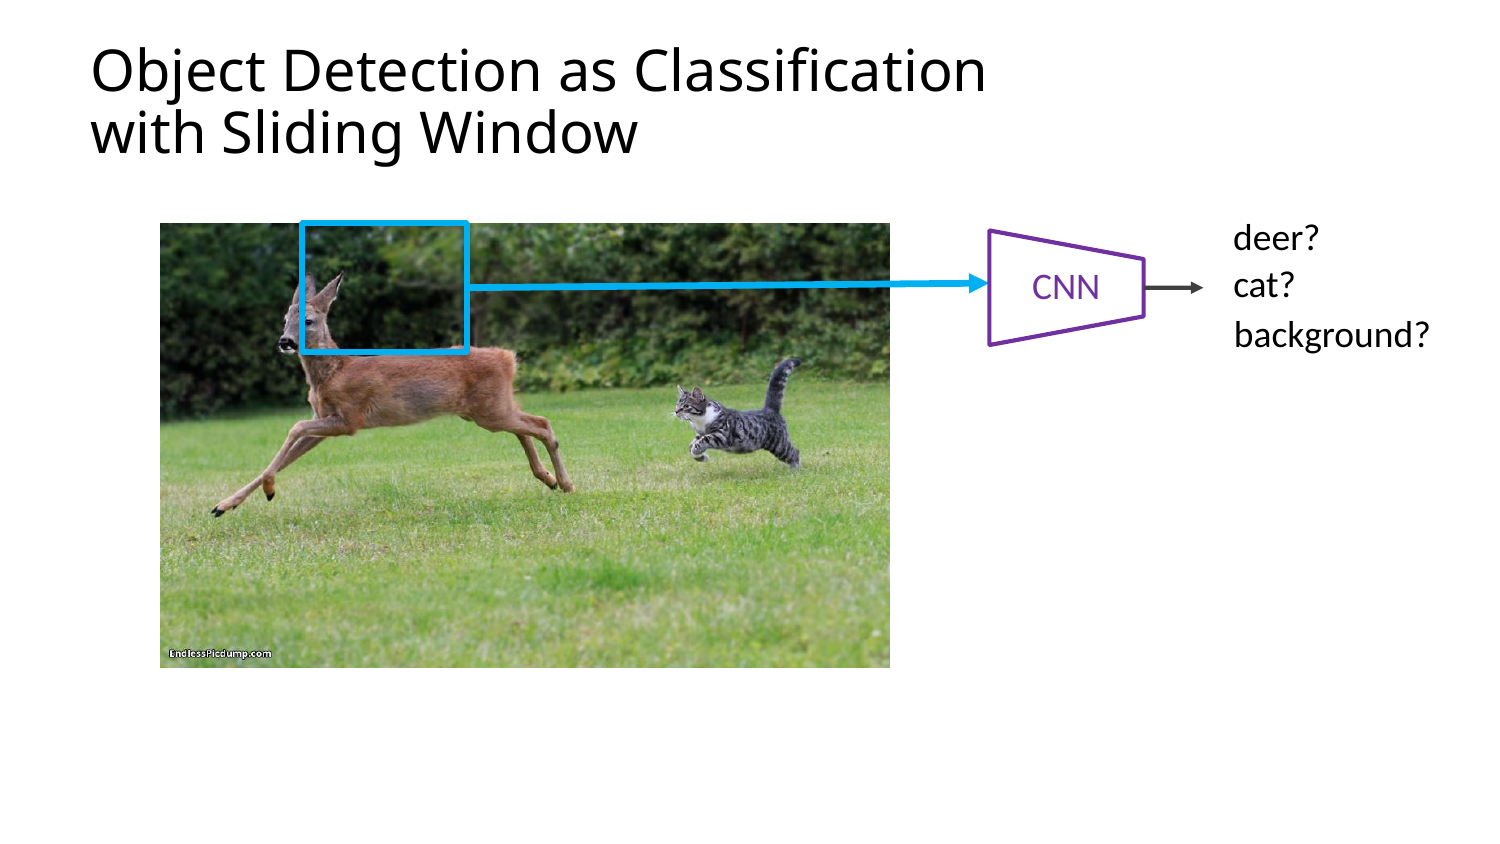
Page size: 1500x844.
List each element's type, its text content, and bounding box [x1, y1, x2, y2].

title Object Detection as Classification with Sliding Window [75, 33, 1425, 175]
text_box CNN [1024, 254, 1109, 315]
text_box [466, 283, 990, 288]
text_box background? [1226, 302, 1439, 363]
text_box cat? [1225, 252, 1305, 313]
picture [471, 223, 890, 283]
picture [306, 227, 463, 348]
text_box [989, 230, 1144, 346]
picture [160, 223, 890, 668]
text_box deer? [1225, 205, 1329, 266]
